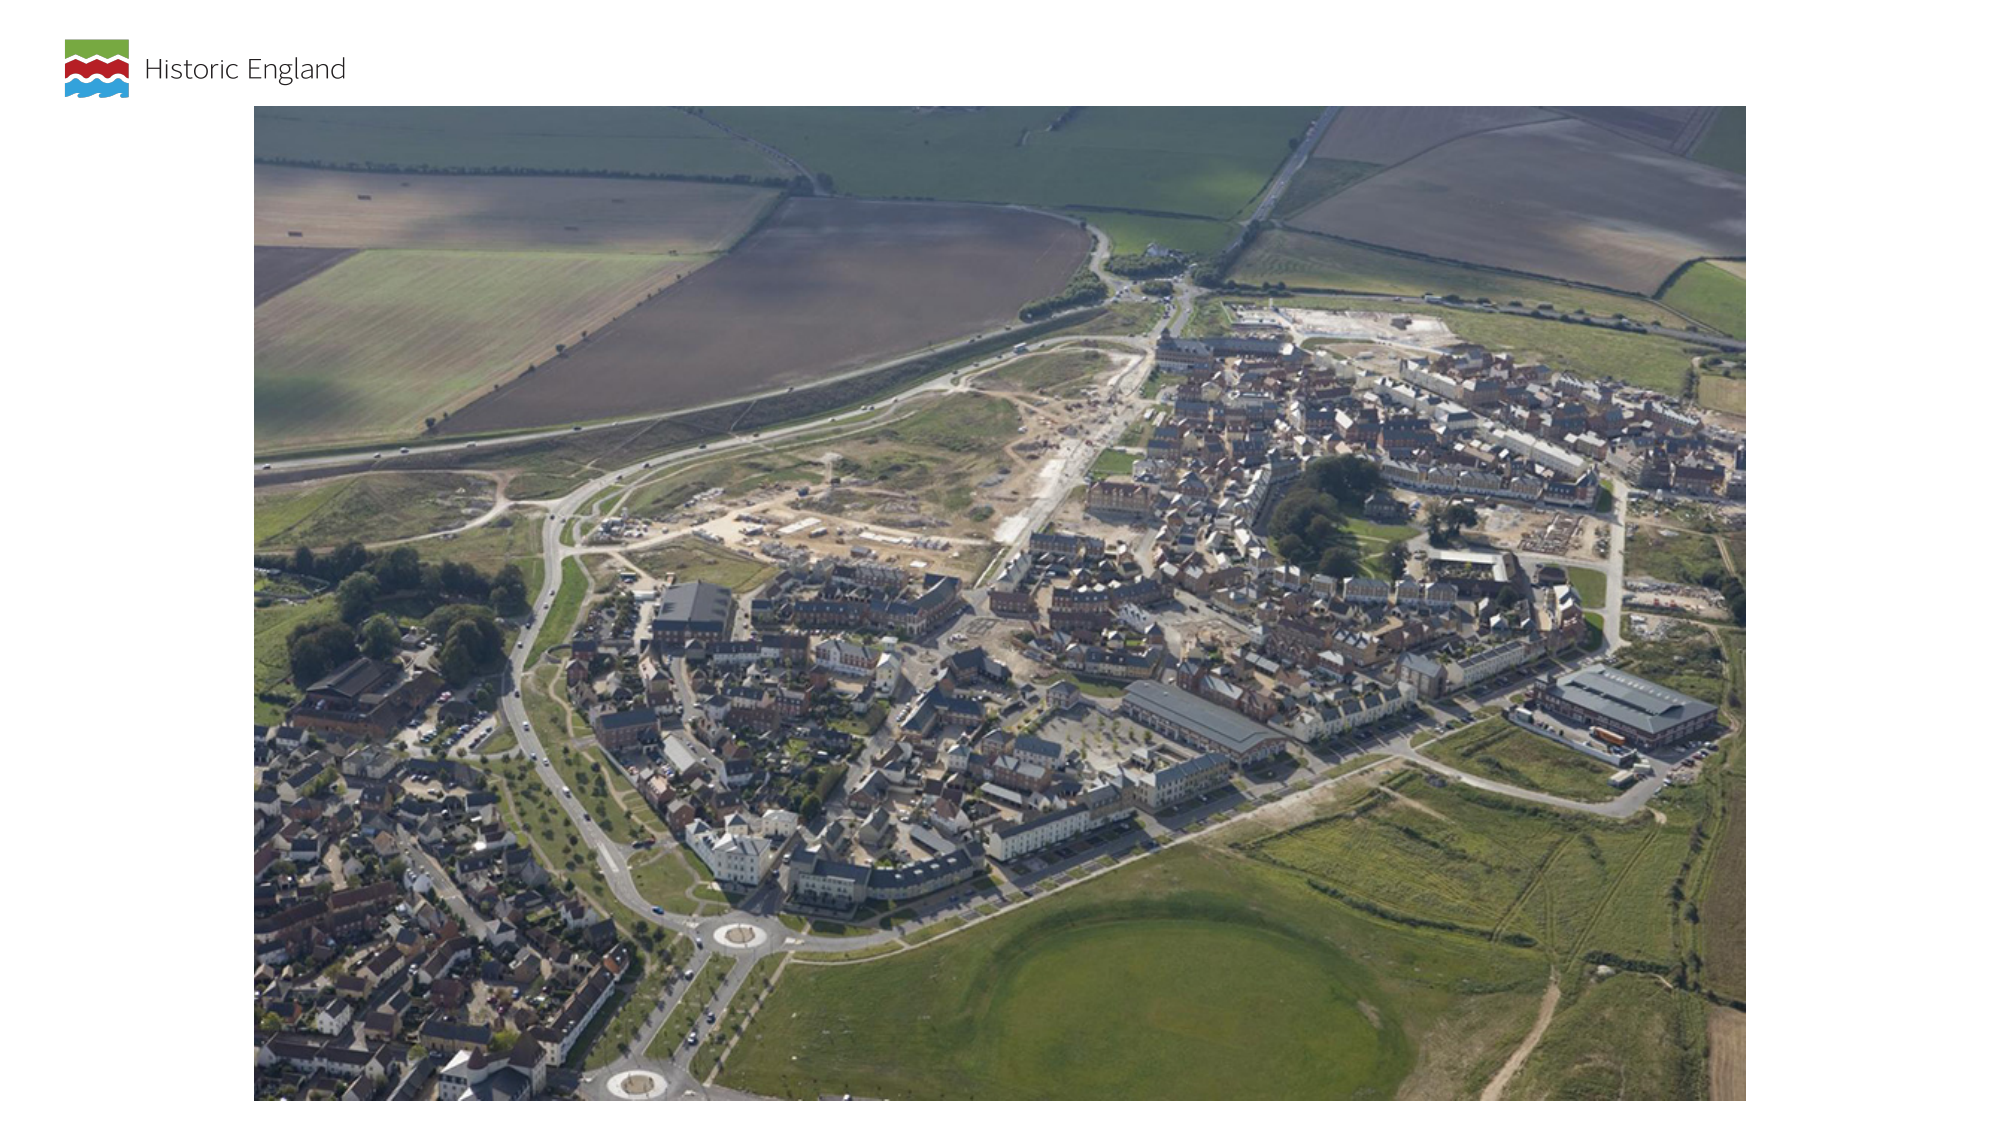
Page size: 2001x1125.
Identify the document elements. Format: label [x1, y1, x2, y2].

picture [254, 106, 1746, 1101]
